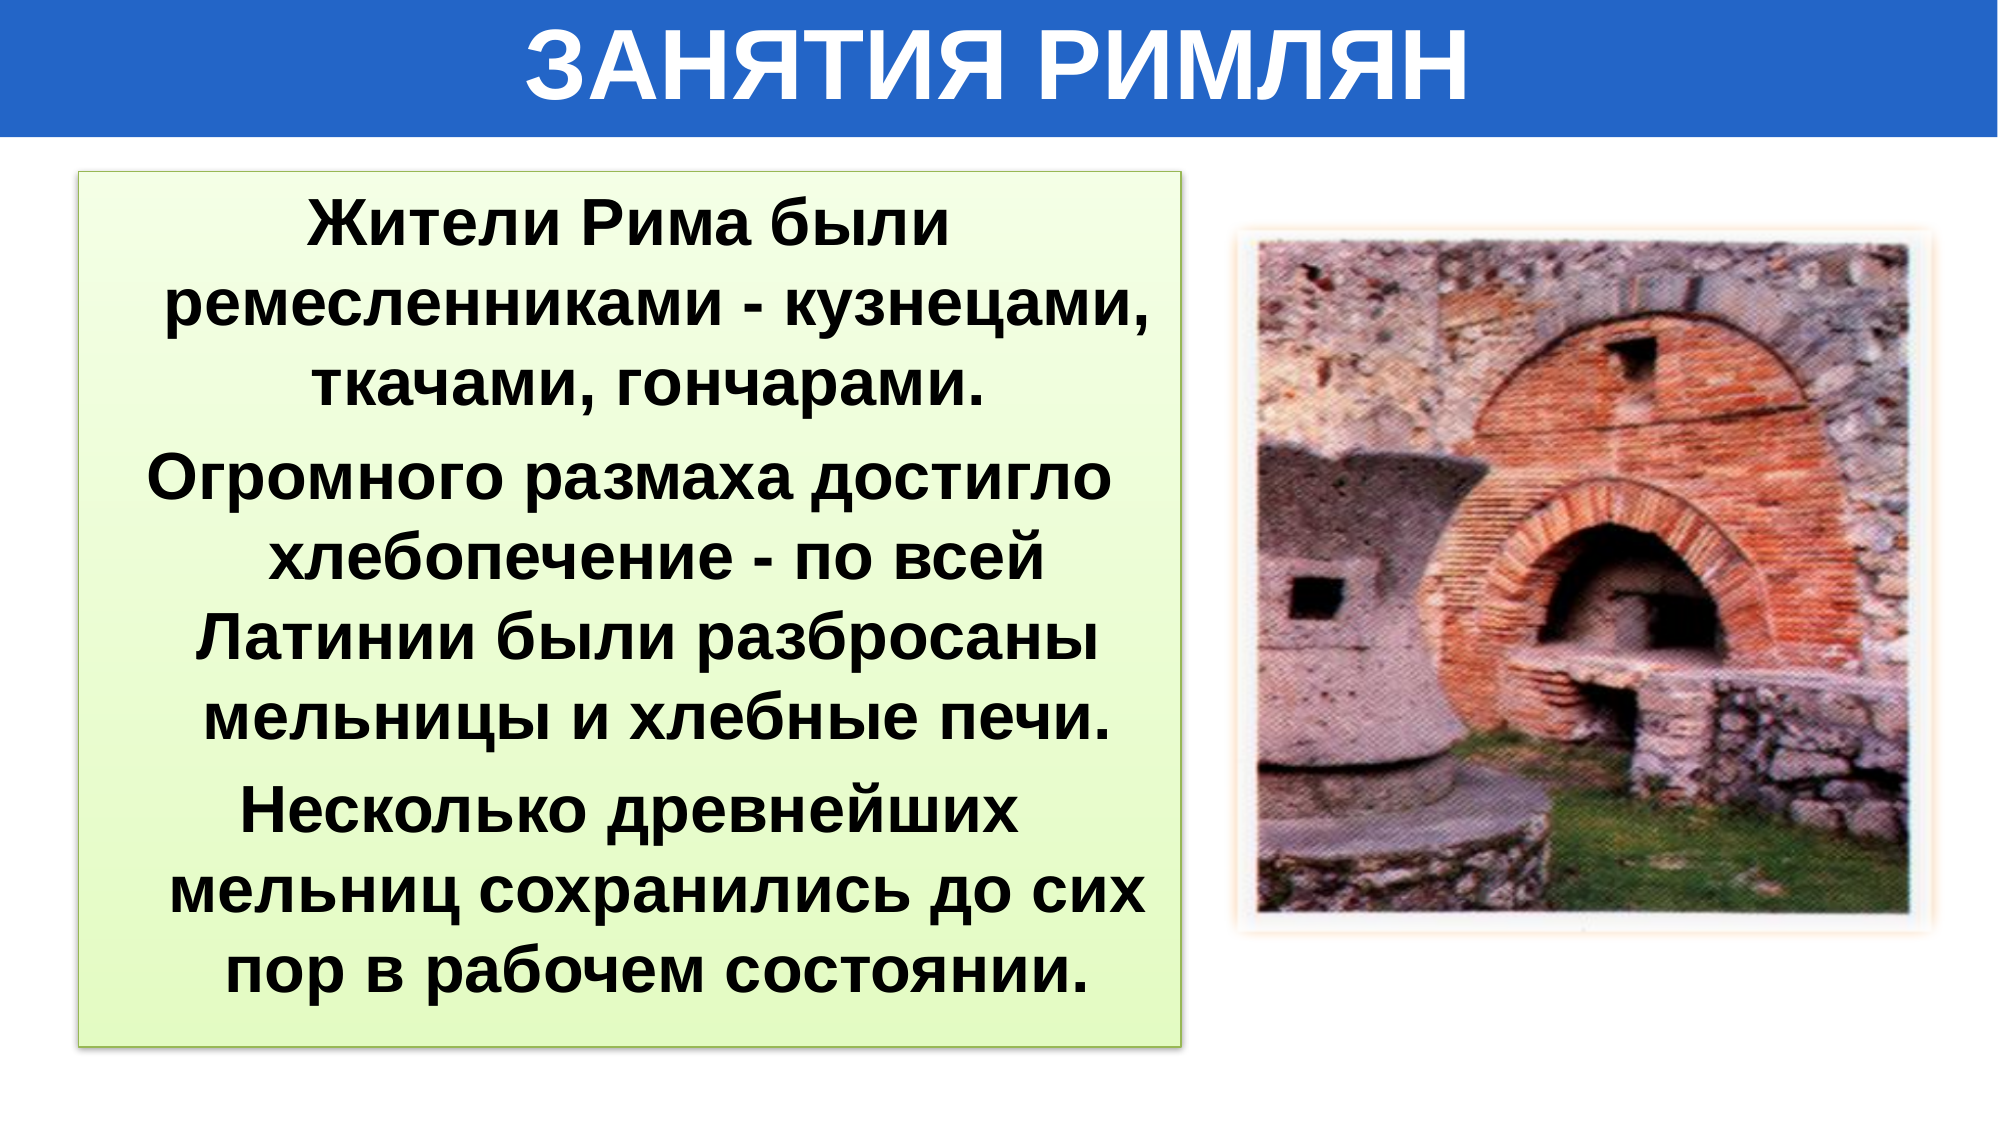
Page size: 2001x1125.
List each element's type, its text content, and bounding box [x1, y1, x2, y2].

list Жители Рима были ремесленниками - кузнецами, ткачами, гончарами. Огромного размаха достигло хлебопечение - по всей Латинии были разбросаны мельницы и хлебные печи. Несколько древнейших мельниц сохранились до сих пор в рабочем состоянии. [78, 171, 1182, 1048]
text_box ЗАНЯТИЯ РИМЛЯН [0, 0, 1998, 138]
picture [1224, 219, 1945, 943]
